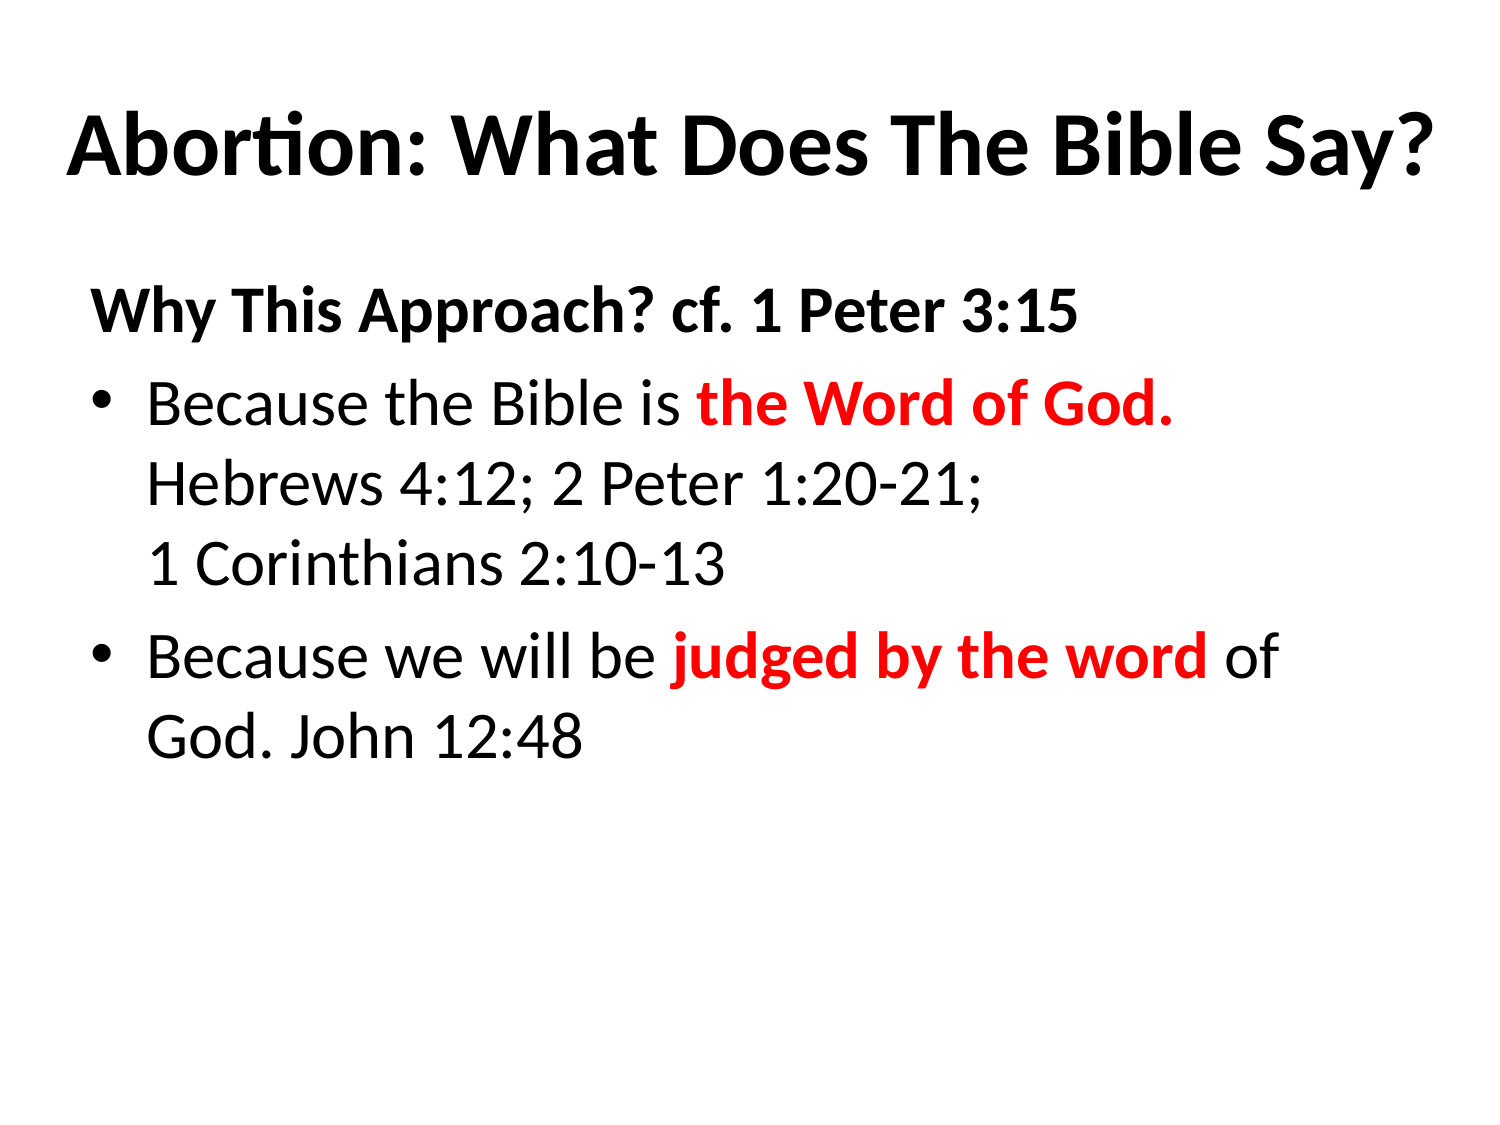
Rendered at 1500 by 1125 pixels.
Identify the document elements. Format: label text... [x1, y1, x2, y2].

title Abortion: What Does The Bible Say? [51, 37, 1455, 241]
list Why This Approach? cf. 1 Peter 3:15 Because the Bible is the Word of God. Hebrews 4:12; 2 Peter 1:20-21; 1 Corinthians 2:10-13 Because we will be judged by the word of God. John 12:48 [75, 257, 1425, 911]
